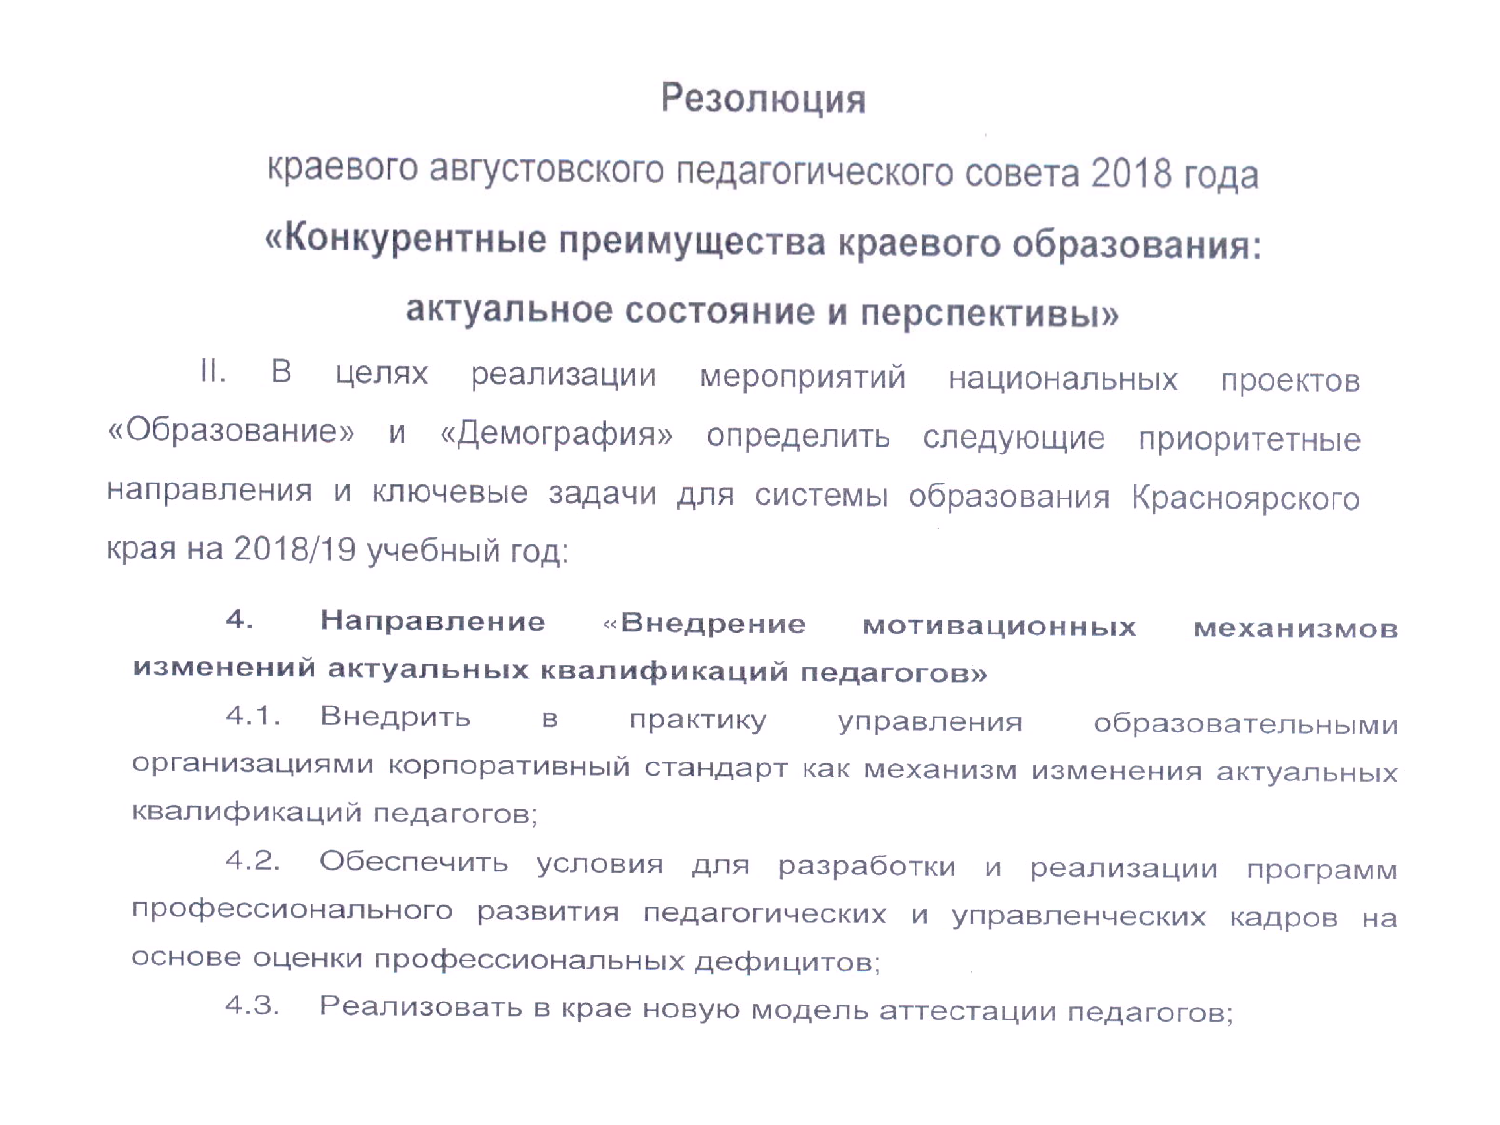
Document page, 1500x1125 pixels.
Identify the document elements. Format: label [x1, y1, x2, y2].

picture [0, 599, 1500, 1036]
title [212, 49, 1326, 348]
list [74, 349, 1426, 588]
